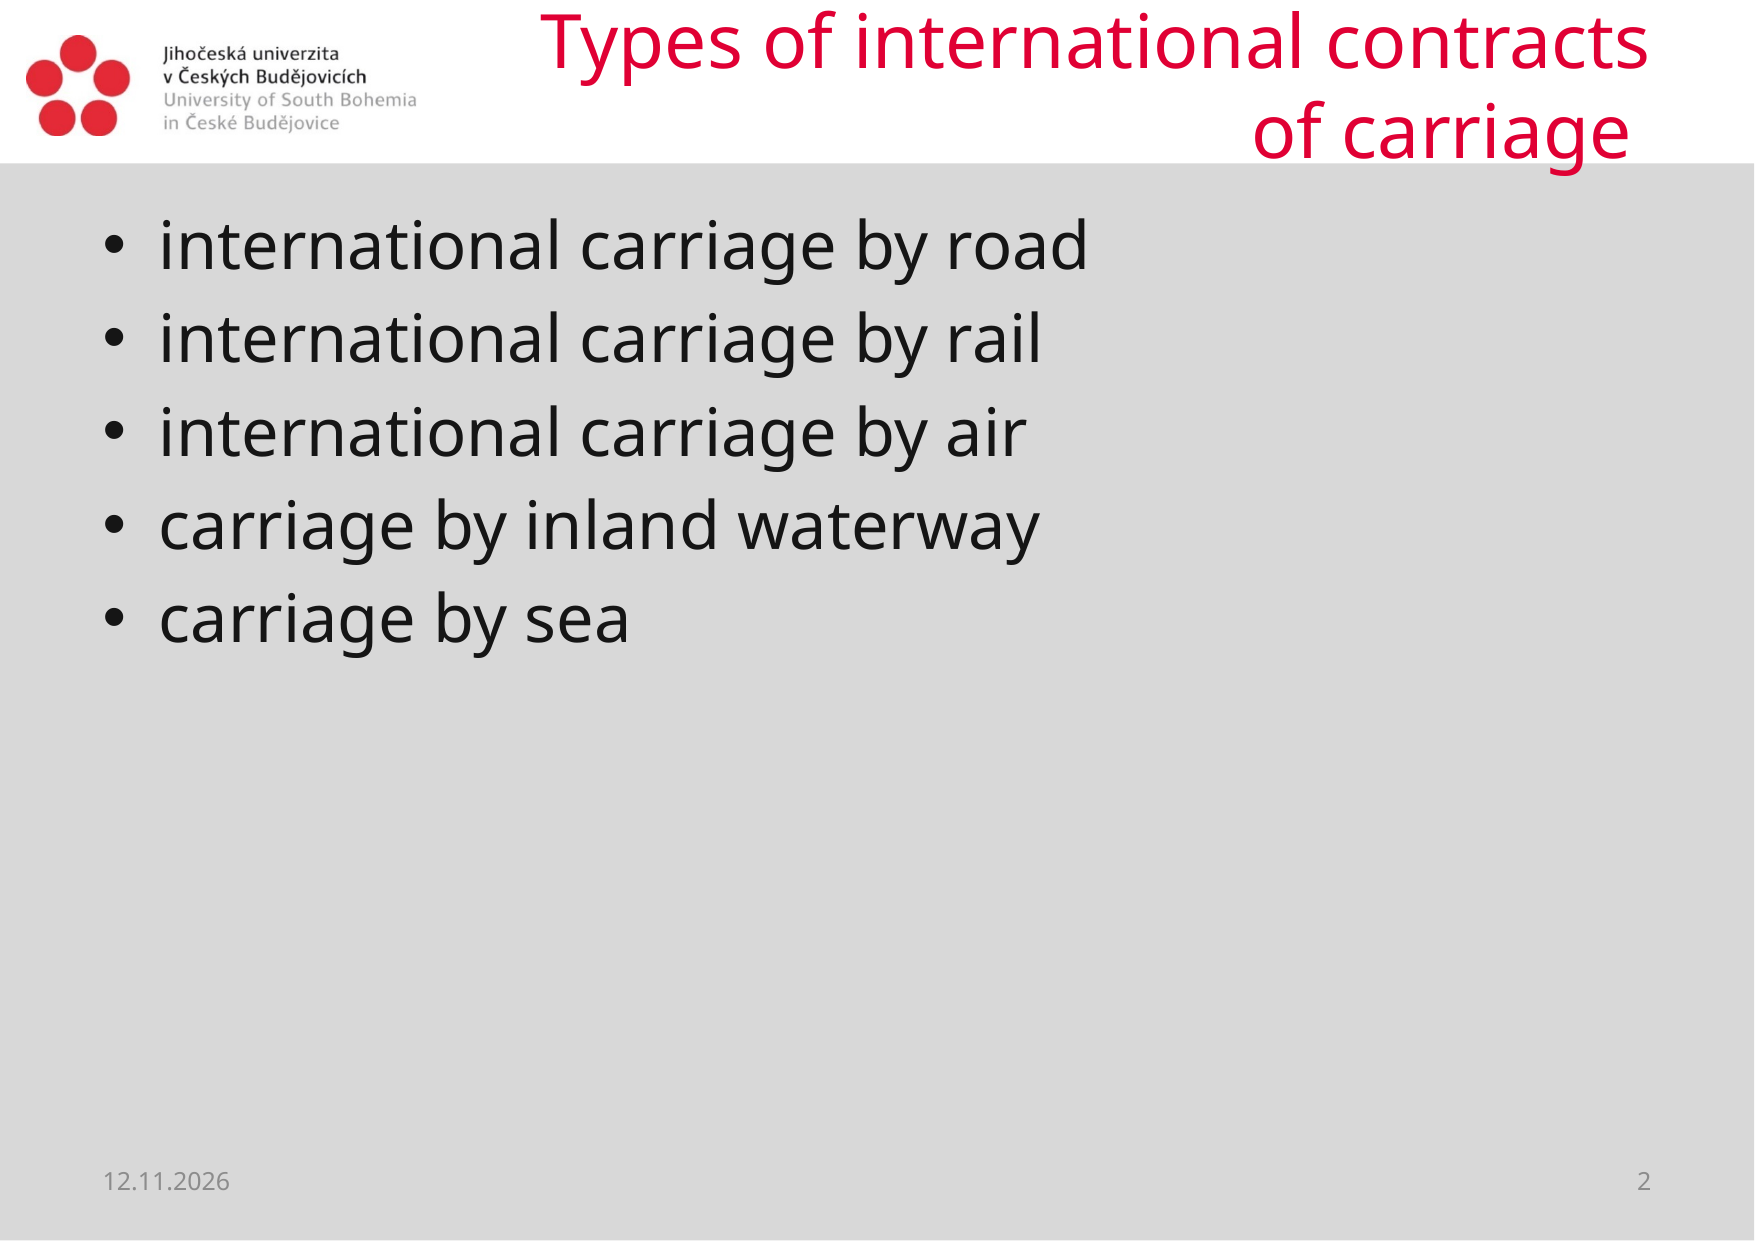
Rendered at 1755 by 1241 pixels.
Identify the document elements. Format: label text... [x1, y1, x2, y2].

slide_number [87, 1149, 498, 1216]
list international carriage by road international carriage by rail international carriage by air carriage by inland waterway carriage by sea [87, 195, 1667, 1109]
slide_number 2 [1257, 1149, 1667, 1216]
picture [26, 35, 417, 136]
title Types of international contracts of carriage [448, 29, 1667, 139]
